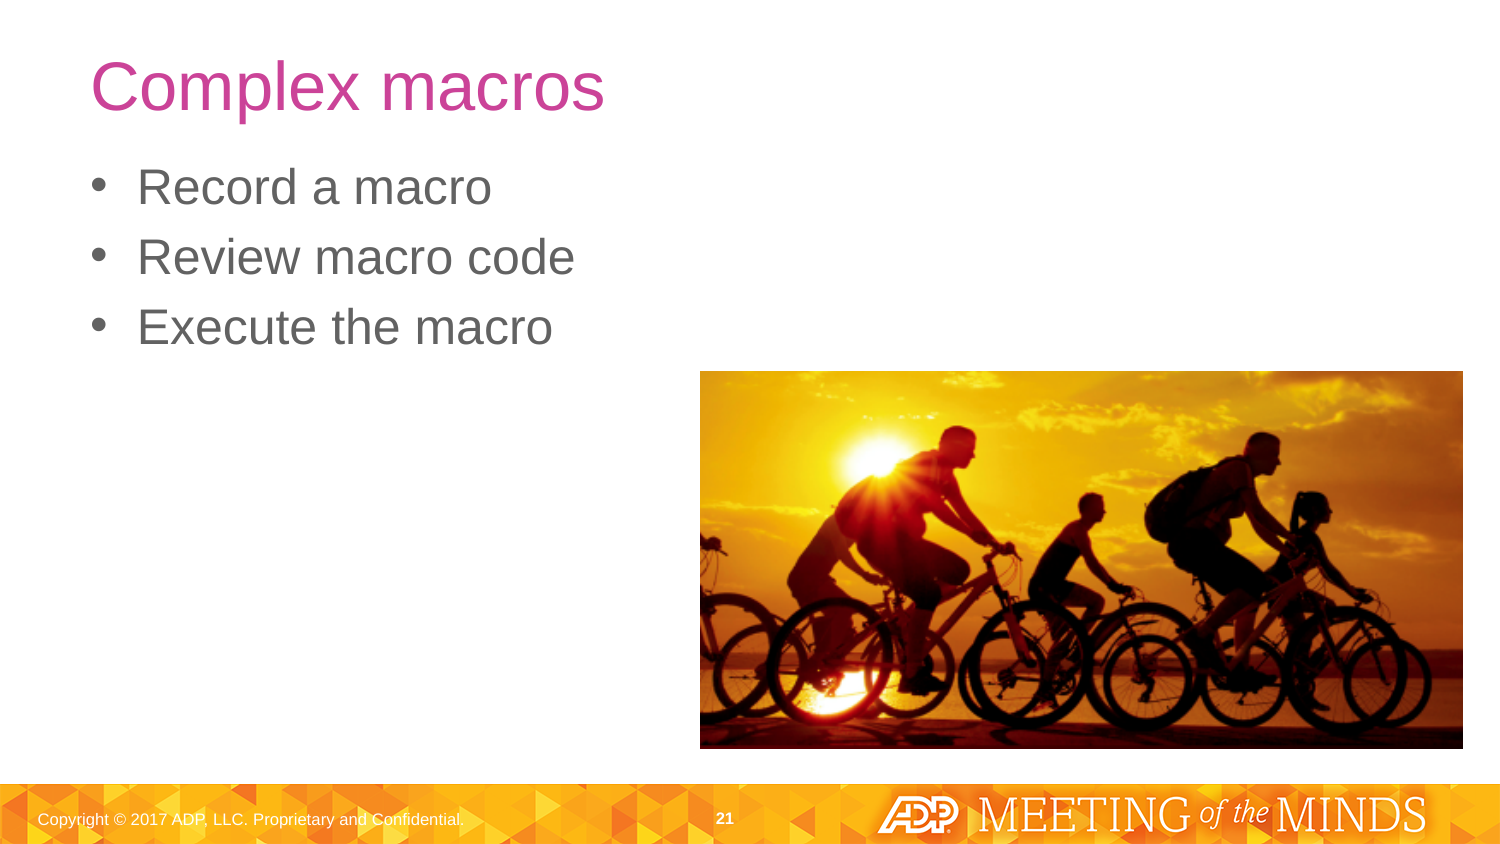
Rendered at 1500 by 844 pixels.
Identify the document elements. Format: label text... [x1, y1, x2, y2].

picture [699, 371, 1463, 749]
picture [0, 784, 1500, 844]
list Record a macro Review macro code Execute the macro [75, 146, 1425, 814]
picture [185, 815, 192, 824]
picture [142, 815, 147, 824]
title Complex macros [75, 34, 1425, 146]
